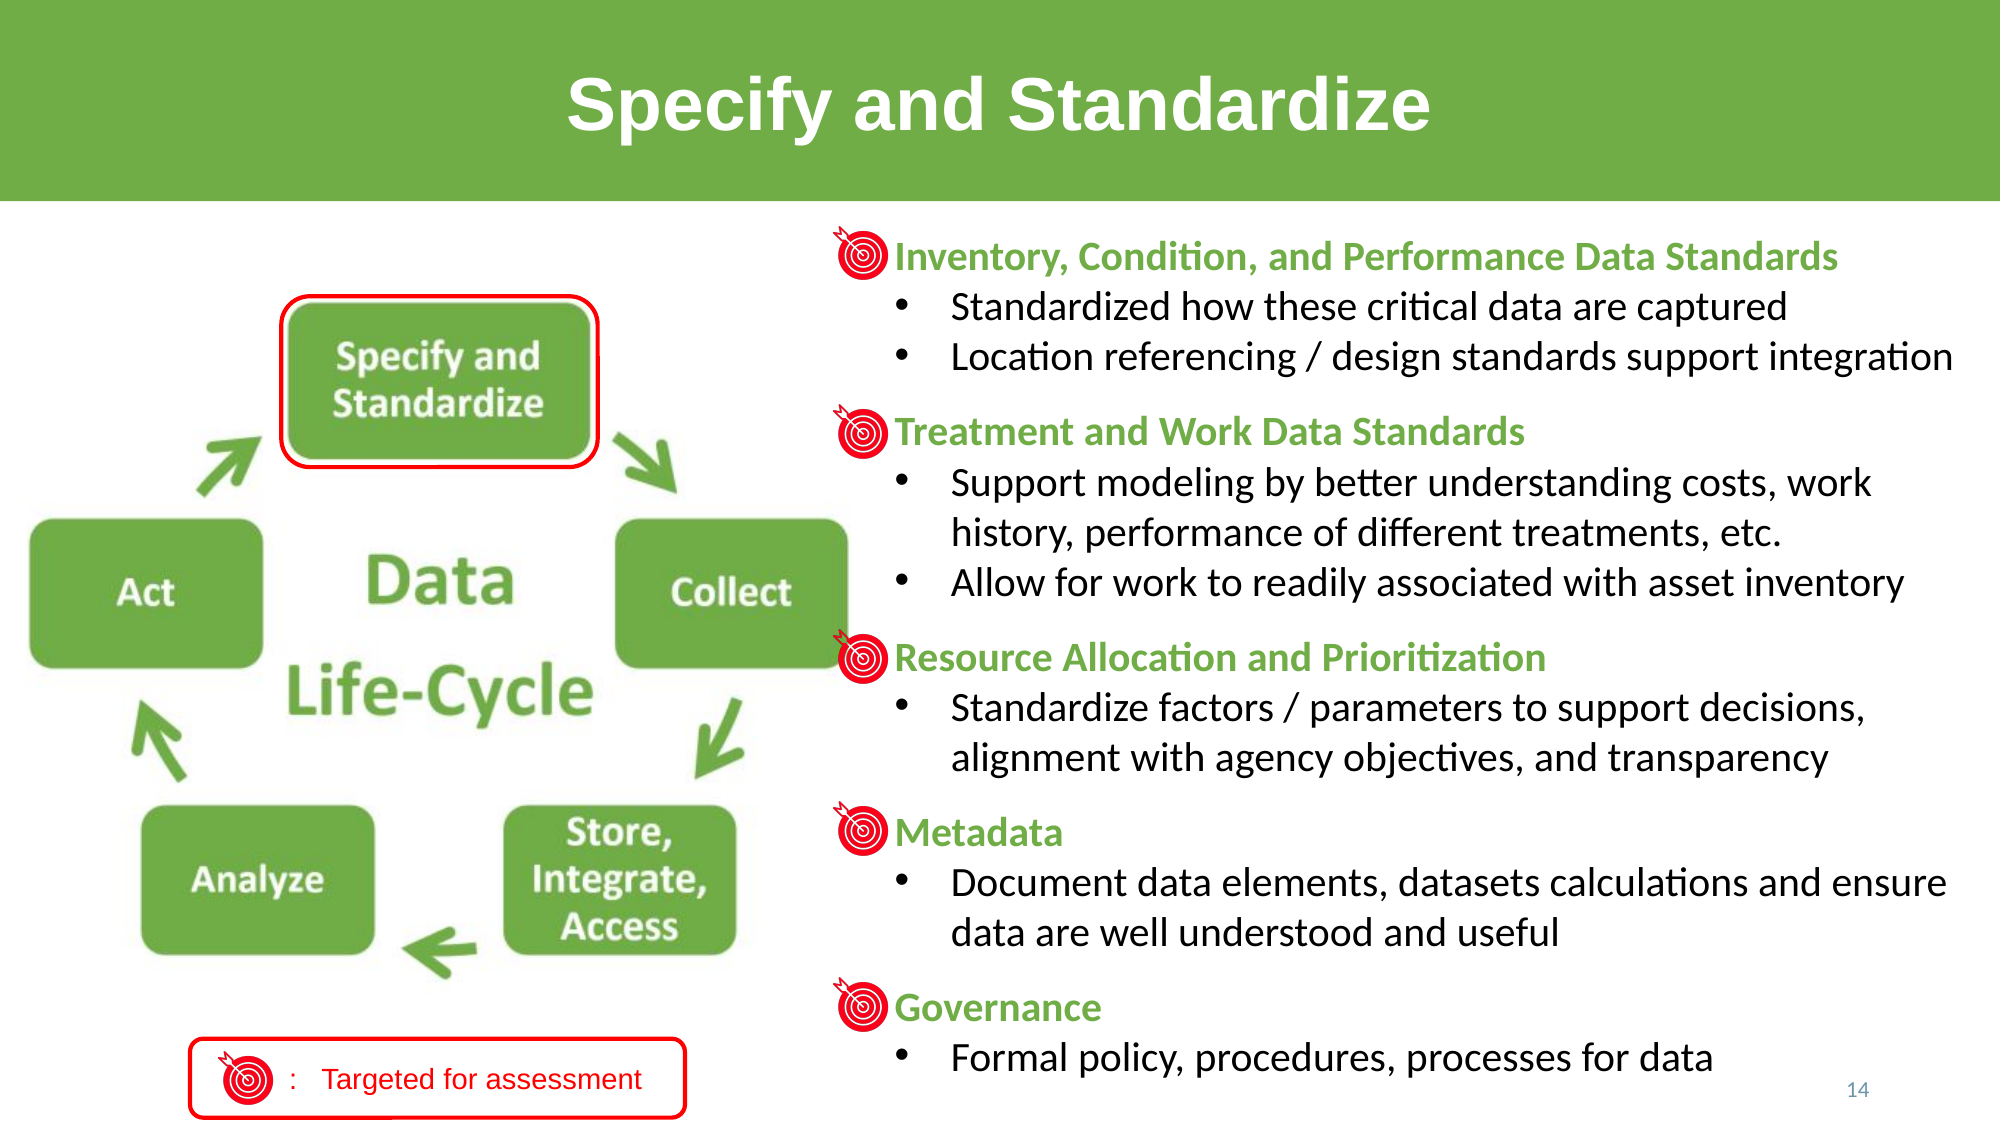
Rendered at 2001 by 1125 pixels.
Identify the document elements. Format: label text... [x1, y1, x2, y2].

title Specify and Standardize [0, 0, 2000, 202]
picture [3, 288, 889, 1033]
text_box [189, 1038, 686, 1118]
picture [832, 224, 889, 281]
text_box Inventory, Condition, and Performance Data Standards Standardized how these critical data are captured Location referencing / design standards support integration Treatment and Work Data Standards Support modeling by better understanding costs, work history, performance of different treatments, etc. Allow for work to readily associated with asset inventory Resource Allocation and Prioritization Standardize factors / parameters to support decisions, alignment with agency objectives, and transparency Metadata Document data elements, datasets calculations and ensure data are well understood and useful Governance Formal policy, procedures, processes for data [894, 229, 1988, 1080]
text_box 14 [1715, 1066, 2000, 1111]
